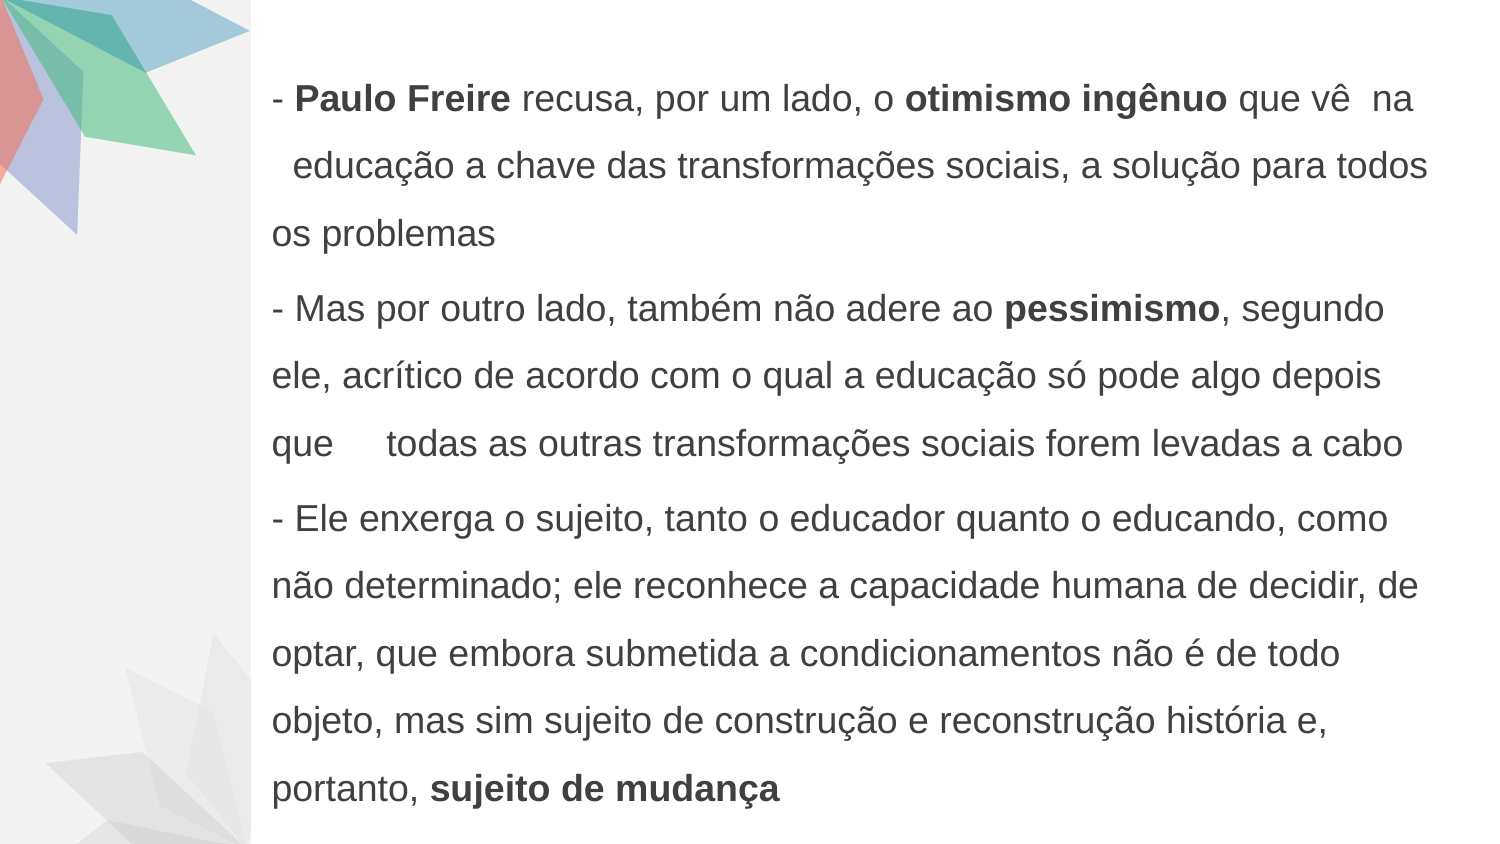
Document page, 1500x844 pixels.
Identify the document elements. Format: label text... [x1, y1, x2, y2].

picture [0, 0, 1500, 844]
list - Paulo Freire recusa, por um lado, o otimismo ingênuo que vê na educação a chave das transformações sociais, a solução para todos os problemas - Mas por outro lado, também não adere ao pessimismo, segundo ele, acrítico de acordo com o qual a educação só pode algo depois que todas as outras transformações sociais forem levadas a cabo - Ele enxerga o sujeito, tanto o educador quanto o educando, como não determinado; ele reconhece a capacidade humana de decidir, de optar, que embora submetida a condicionamentos não é de todo objeto, mas sim sujeito de construção e reconstrução história e, portanto, sujeito de mudança [206, 43, 1459, 536]
